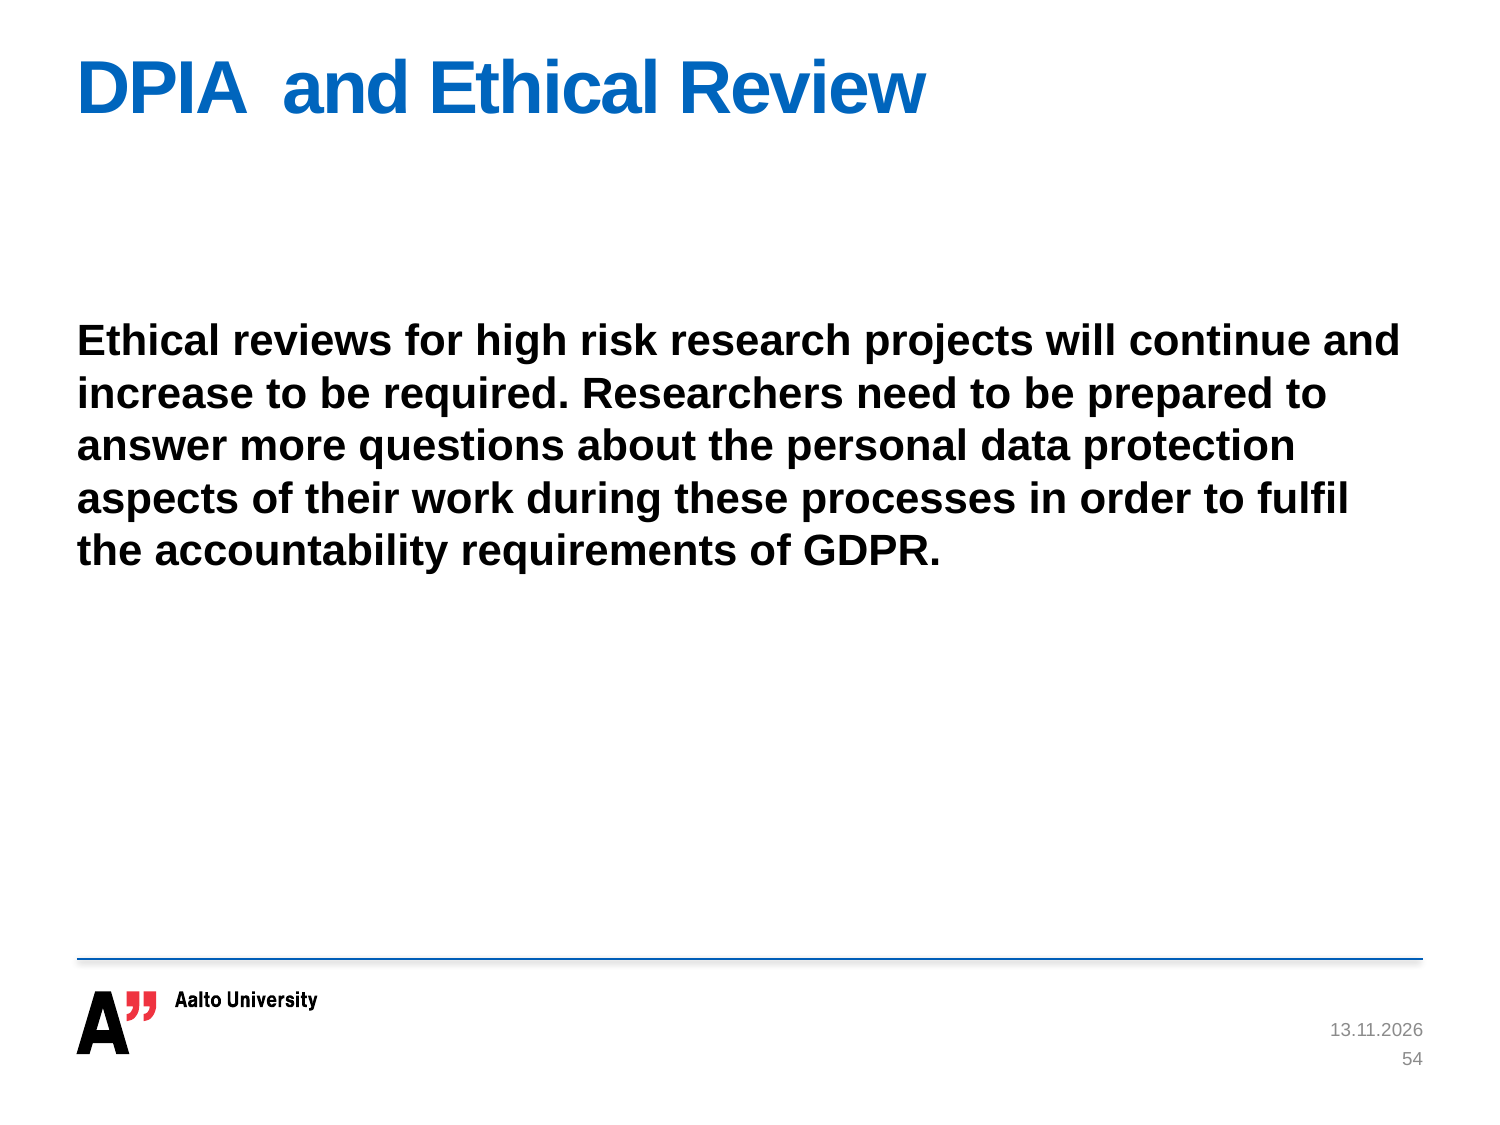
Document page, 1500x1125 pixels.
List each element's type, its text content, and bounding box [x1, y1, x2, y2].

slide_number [829, 1013, 1424, 1044]
list Ethical reviews for high risk research projects will continue and increase to be required. Researchers need to be prepared to answer more questions about the personal data protection aspects of their work during these processes in order to fulfil the accountability requirements of GDPR. [76, 250, 1424, 905]
title DPIA and Ethical Review [76, 52, 1424, 249]
slide_number 54 [829, 1044, 1424, 1071]
